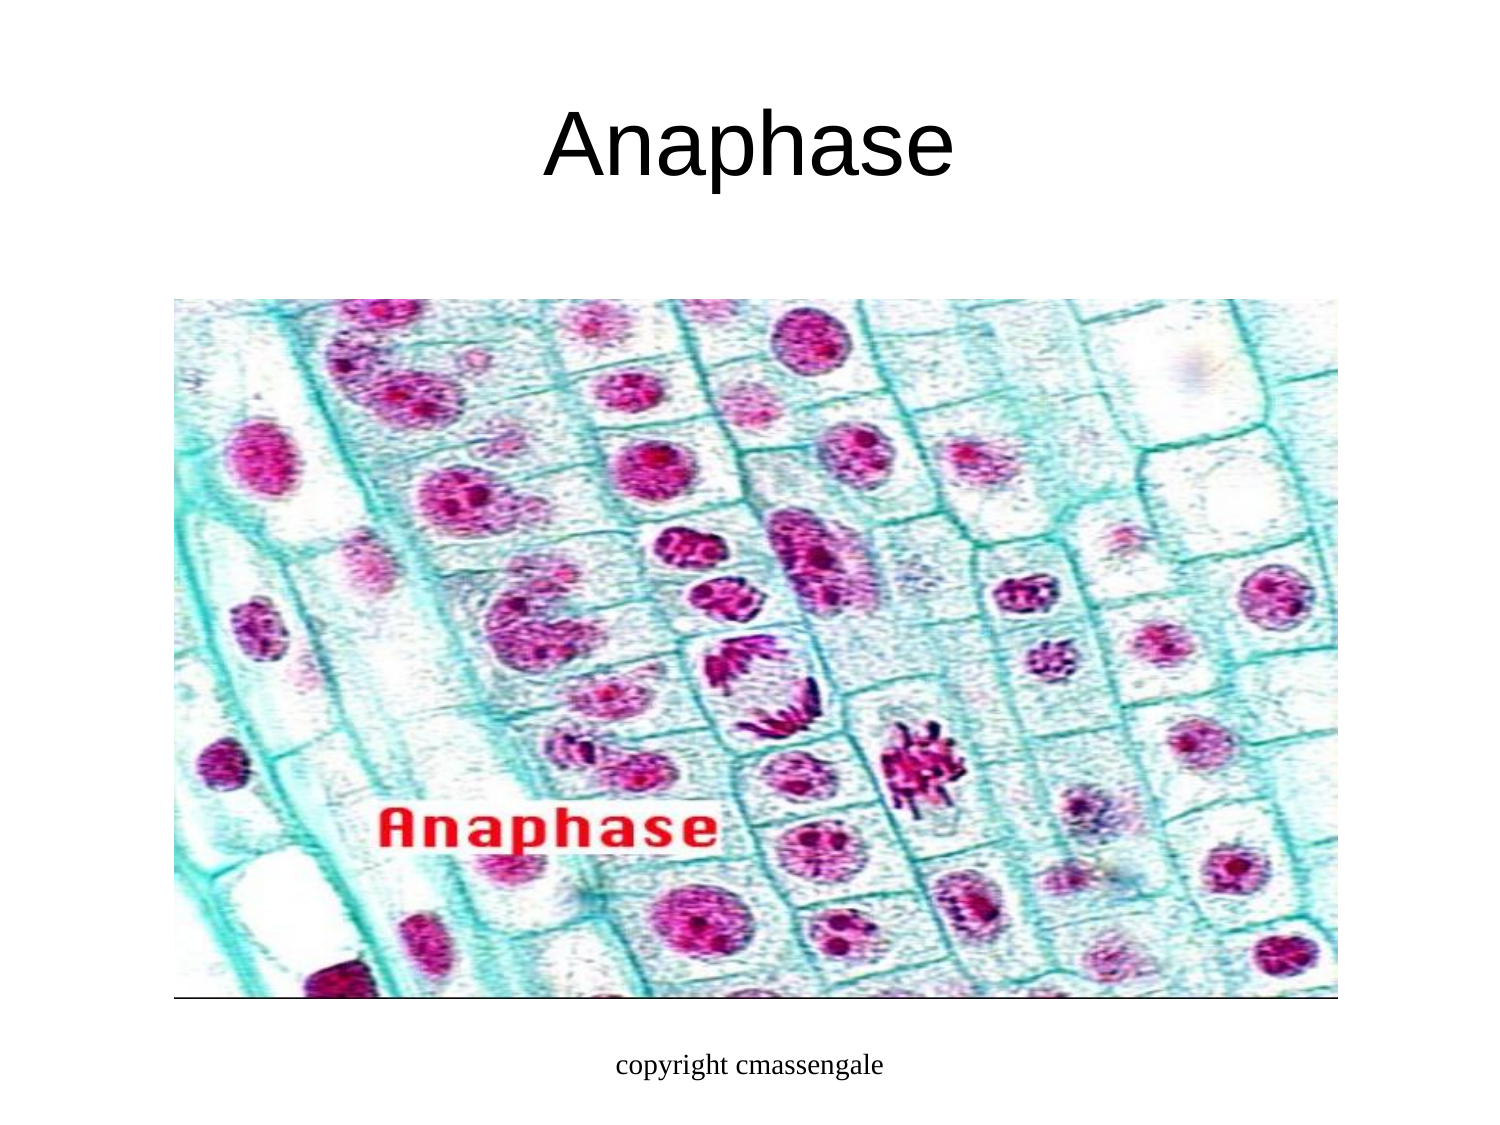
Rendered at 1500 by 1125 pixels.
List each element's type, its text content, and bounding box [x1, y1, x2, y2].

picture [174, 299, 1338, 999]
text_box copyright cmassengale [512, 1024, 988, 1100]
title Anaphase [75, 45, 1425, 233]
